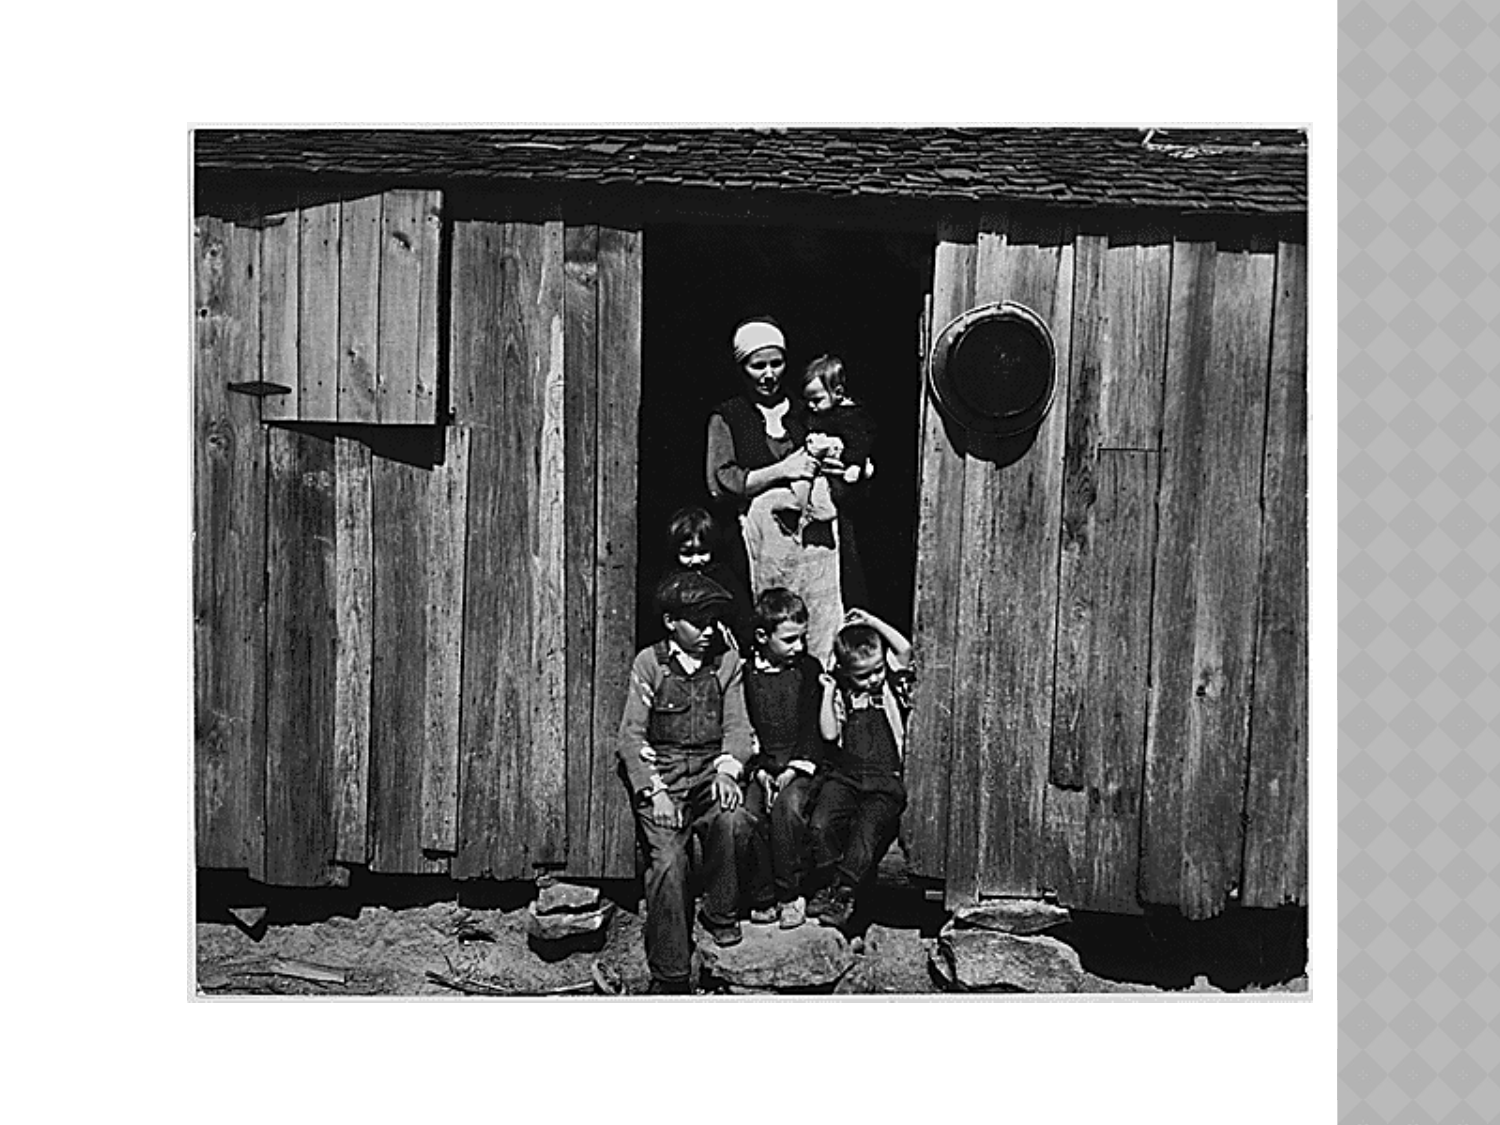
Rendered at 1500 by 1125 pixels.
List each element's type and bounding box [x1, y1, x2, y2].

picture [186, 122, 1313, 1003]
